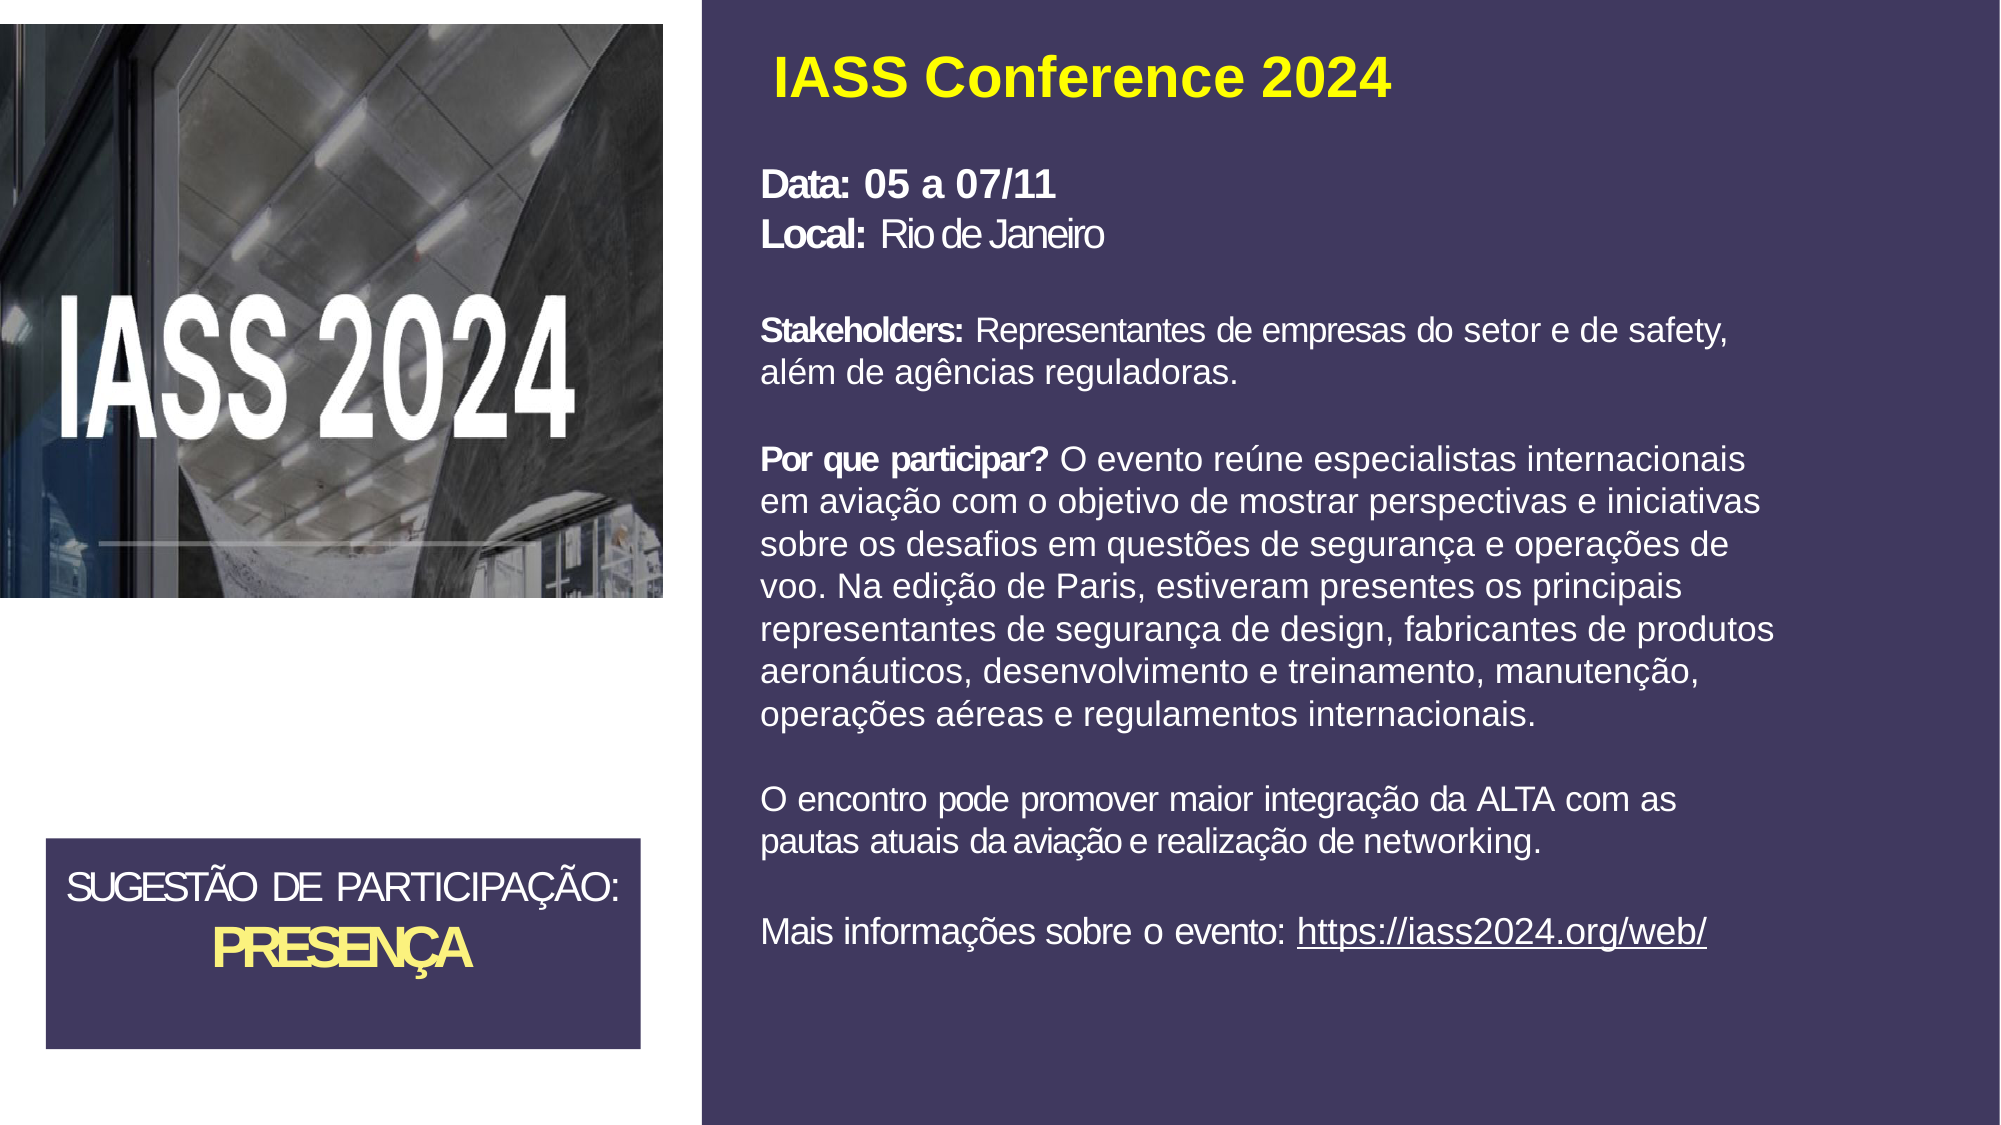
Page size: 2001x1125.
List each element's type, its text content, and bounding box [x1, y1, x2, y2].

picture [0, 24, 663, 598]
text_box Data: 05 a 07/11 Local: Rio de Janeiro Stakeholders: Representantes de empresas do setor e de safety, além de agências reguladoras. Por que participar? O evento reúne especialistas internacionais em aviação com o objetivo de mostrar perspectivas e iniciativas sobre os desafios em questões de segurança e operações de voo. Na edição de Paris, estiveram presentes os principais representantes de segurança de design, fabricantes de produtos aeronáuticos, desenvolvimento e treinamento, manutenção, operações aéreas e regulamentos internacionais. O encontro pode promover maior integração da ALTA com as pautas atuais da aviação e realização de networking. Mais informações sobre o evento: https://iass2024.org/web/ [758, 154, 1780, 953]
text_box SUGESTÃO DE PARTICIPAÇÃO: PRESENÇA [45, 838, 641, 1050]
title IASS Conference 2024 [758, 37, 1512, 154]
